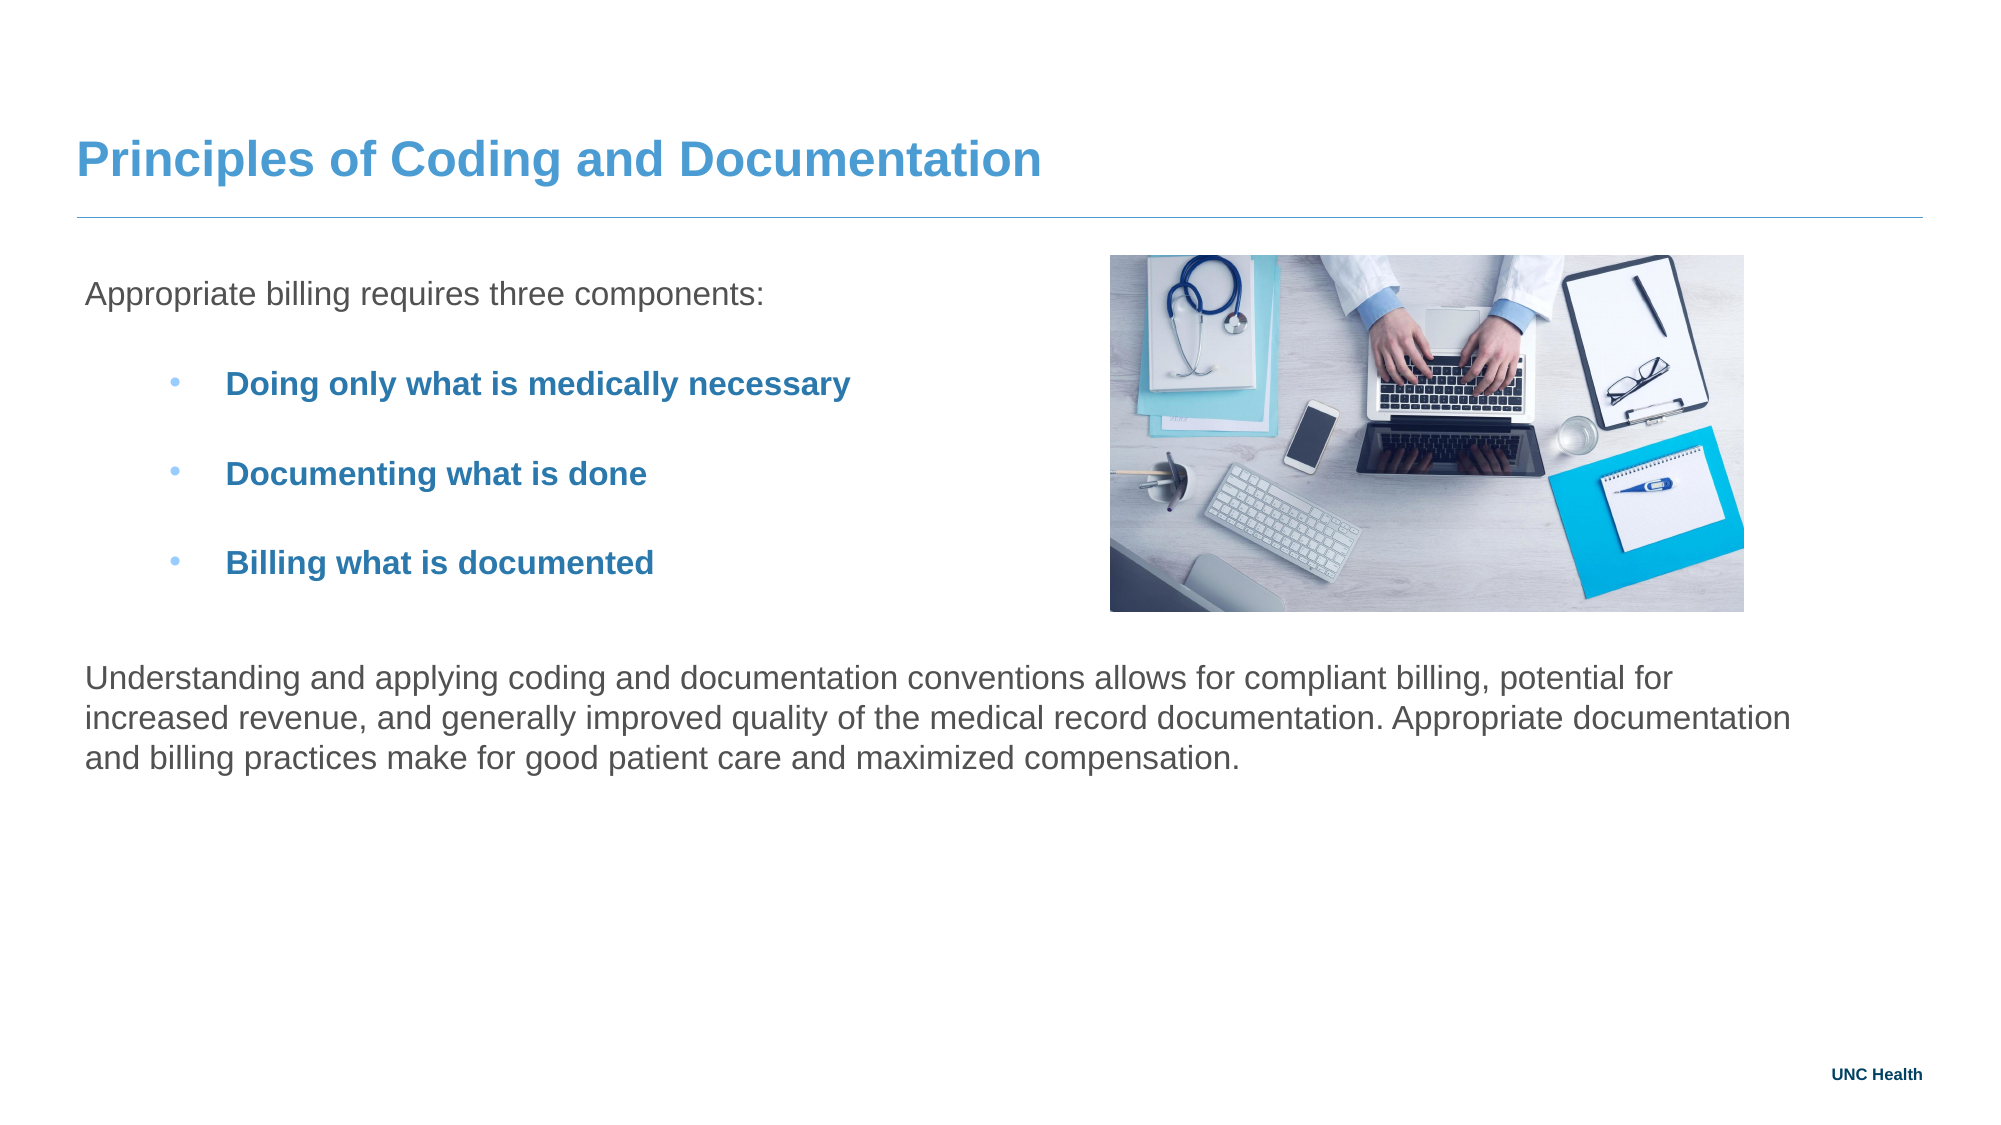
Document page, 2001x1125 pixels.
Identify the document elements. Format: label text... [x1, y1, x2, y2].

picture [1110, 255, 1744, 612]
list Appropriate billing requires three components: Doing only what is medically necessary Documenting what is done Billing what is documented Understanding and applying coding and documentation conventions allows for compliant billing, potential for increased revenue, and generally improved quality of the medical record documentation. Appropriate documentation and billing practices make for good patient care and maximized compensation. [76, 259, 2000, 1028]
picture [1600, 446, 1725, 552]
title Principles of Coding and Documentation [76, 56, 1924, 175]
